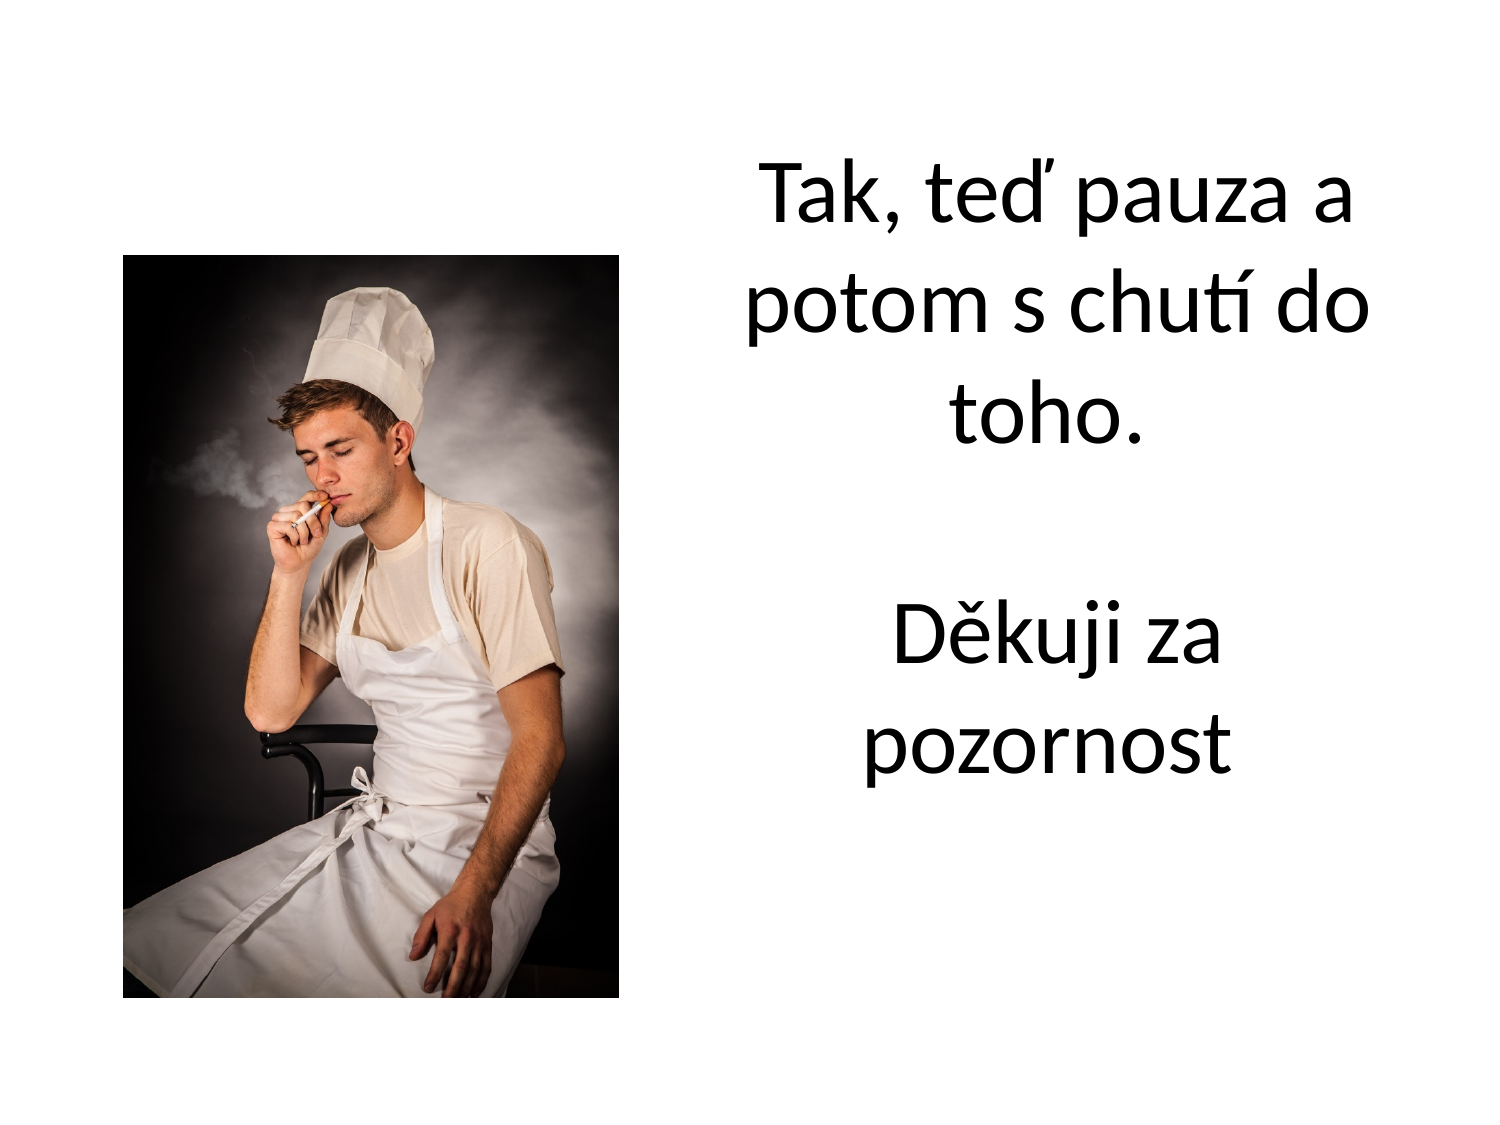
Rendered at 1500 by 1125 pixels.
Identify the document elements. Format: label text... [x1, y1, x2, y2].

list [123, 255, 620, 998]
title Tak, teď pauza a potom s chutí do toho. Děkuji za pozornost [690, 45, 1425, 988]
